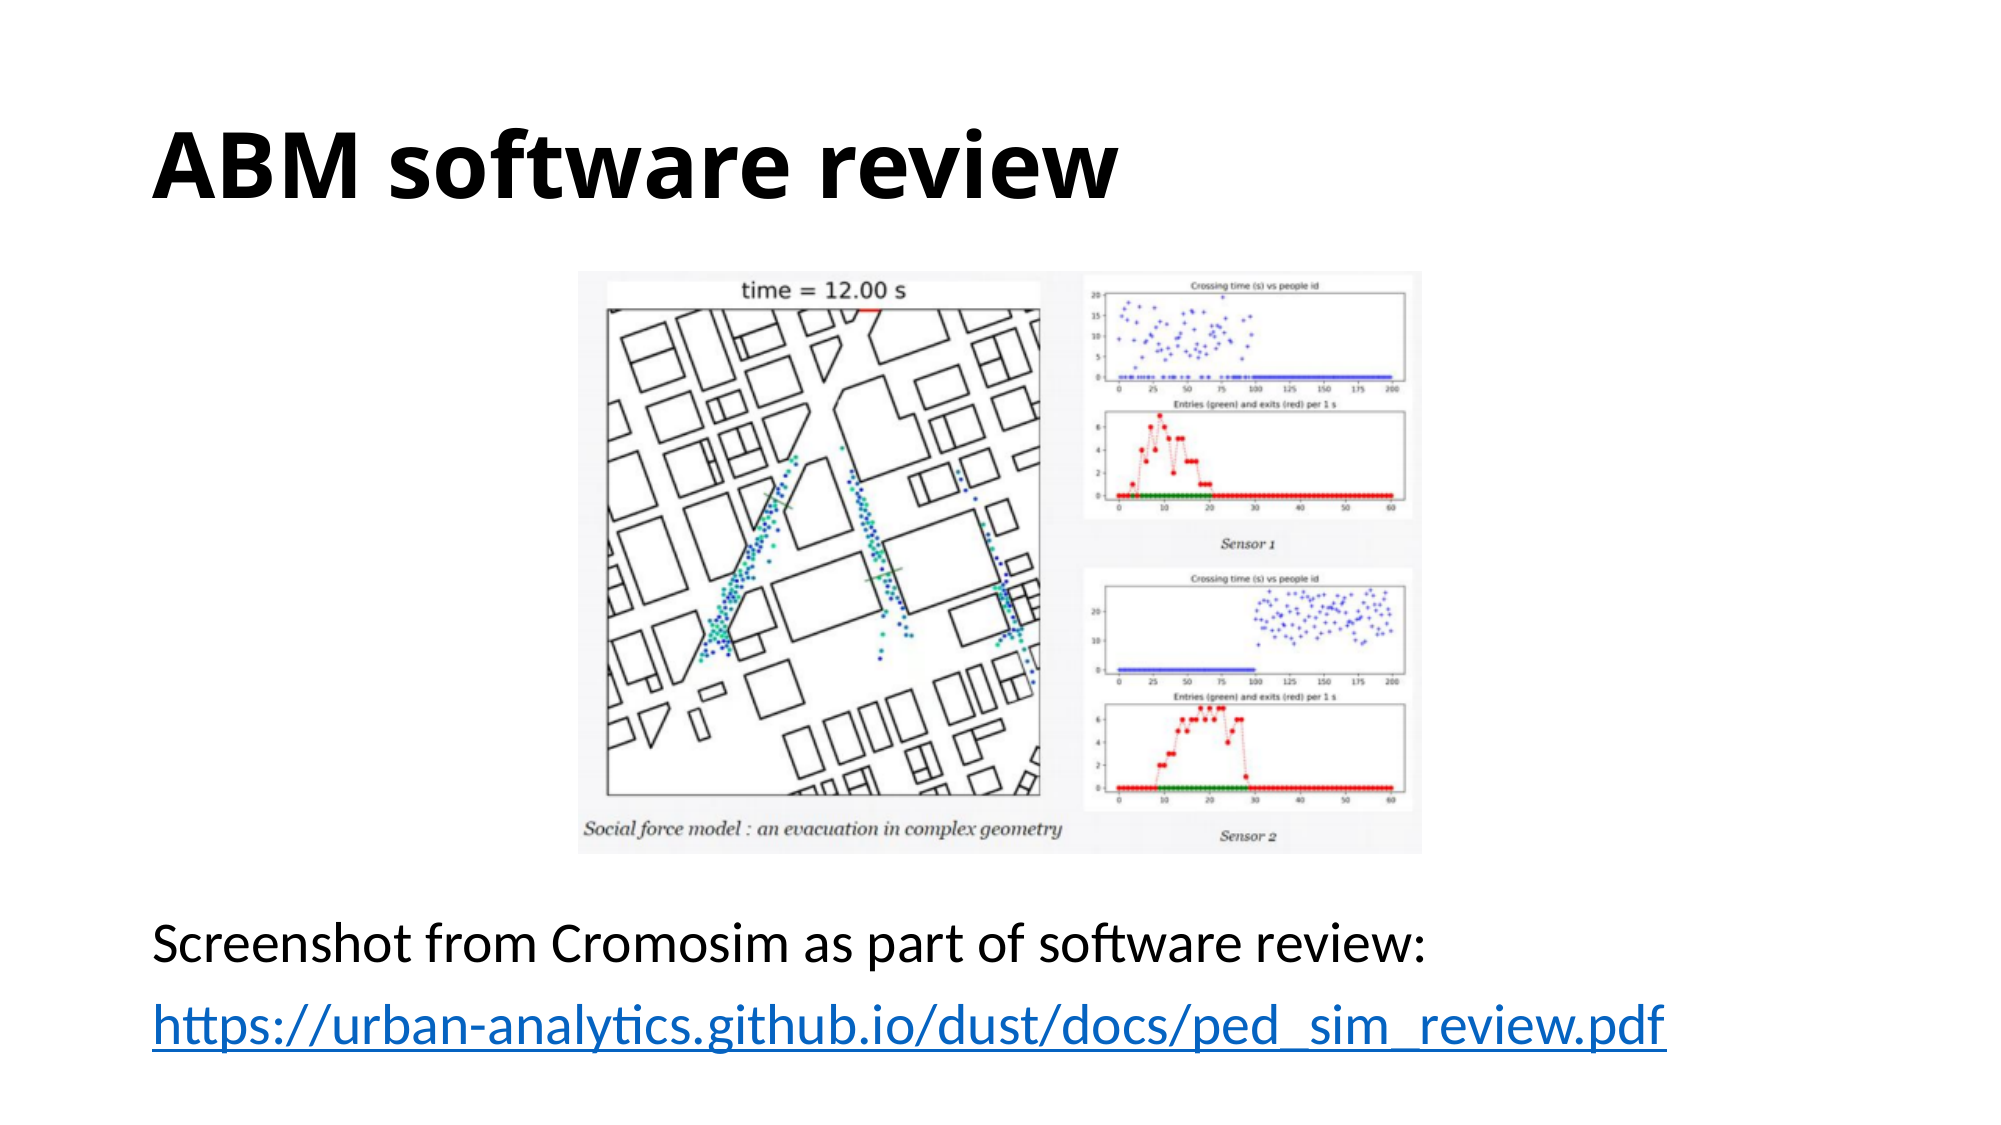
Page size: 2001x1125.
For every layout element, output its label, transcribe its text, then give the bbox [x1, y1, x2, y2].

title ABM software review [137, 59, 1863, 278]
picture [578, 271, 1422, 854]
list Screenshot from Cromosim as part of software review: https://urban-analytics.github.io/dust/docs/ped_sim_review.pdf [137, 904, 1863, 1066]
